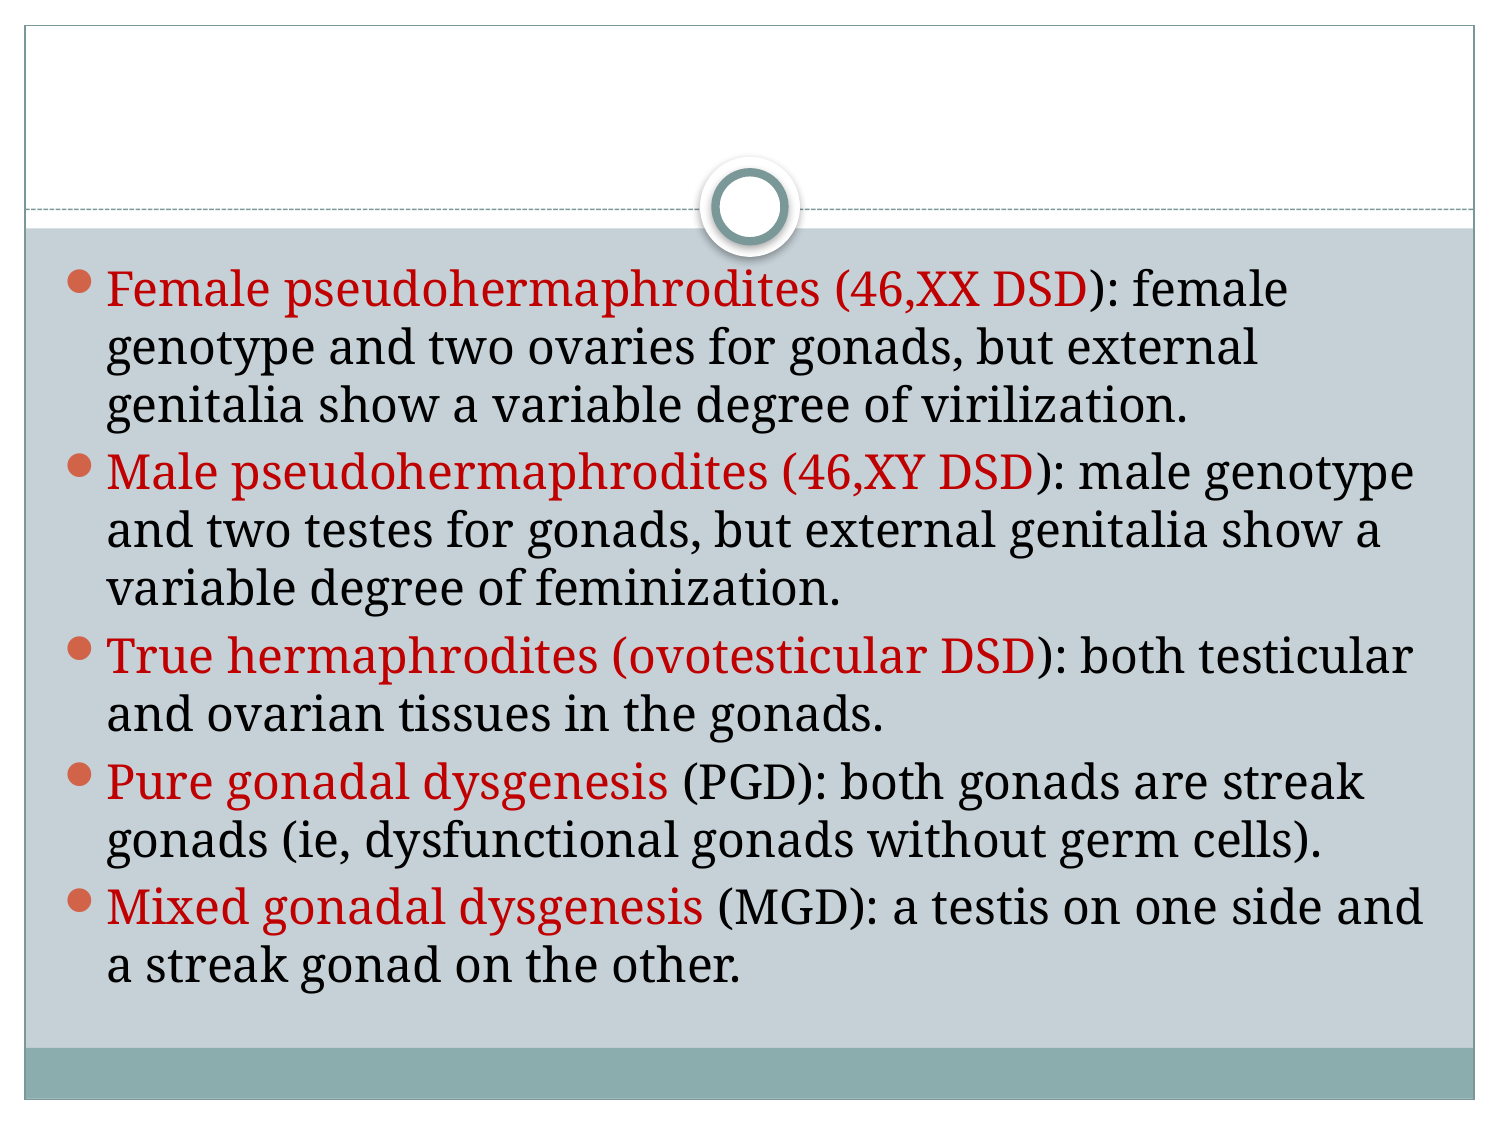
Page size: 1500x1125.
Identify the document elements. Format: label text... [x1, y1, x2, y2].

list Female pseudohermaphrodites (46,XX DSD): female genotype and two ovaries for gonads, but external genitalia show a variable degree of virilization. Male pseudohermaphrodites (46,XY DSD): male genotype and two testes for gonads, but external genitalia show a variable degree of feminization. True hermaphrodites (ovotesticular DSD): both testicular and ovarian tissues in the gonads. Pure gonadal dysgenesis (PGD): both gonads are streak gonads (ie, dysfunctional gonads without germ cells). Mixed gonadal dysgenesis (MGD): a testis on one side and a streak gonad on the other. [49, 250, 1445, 1001]
